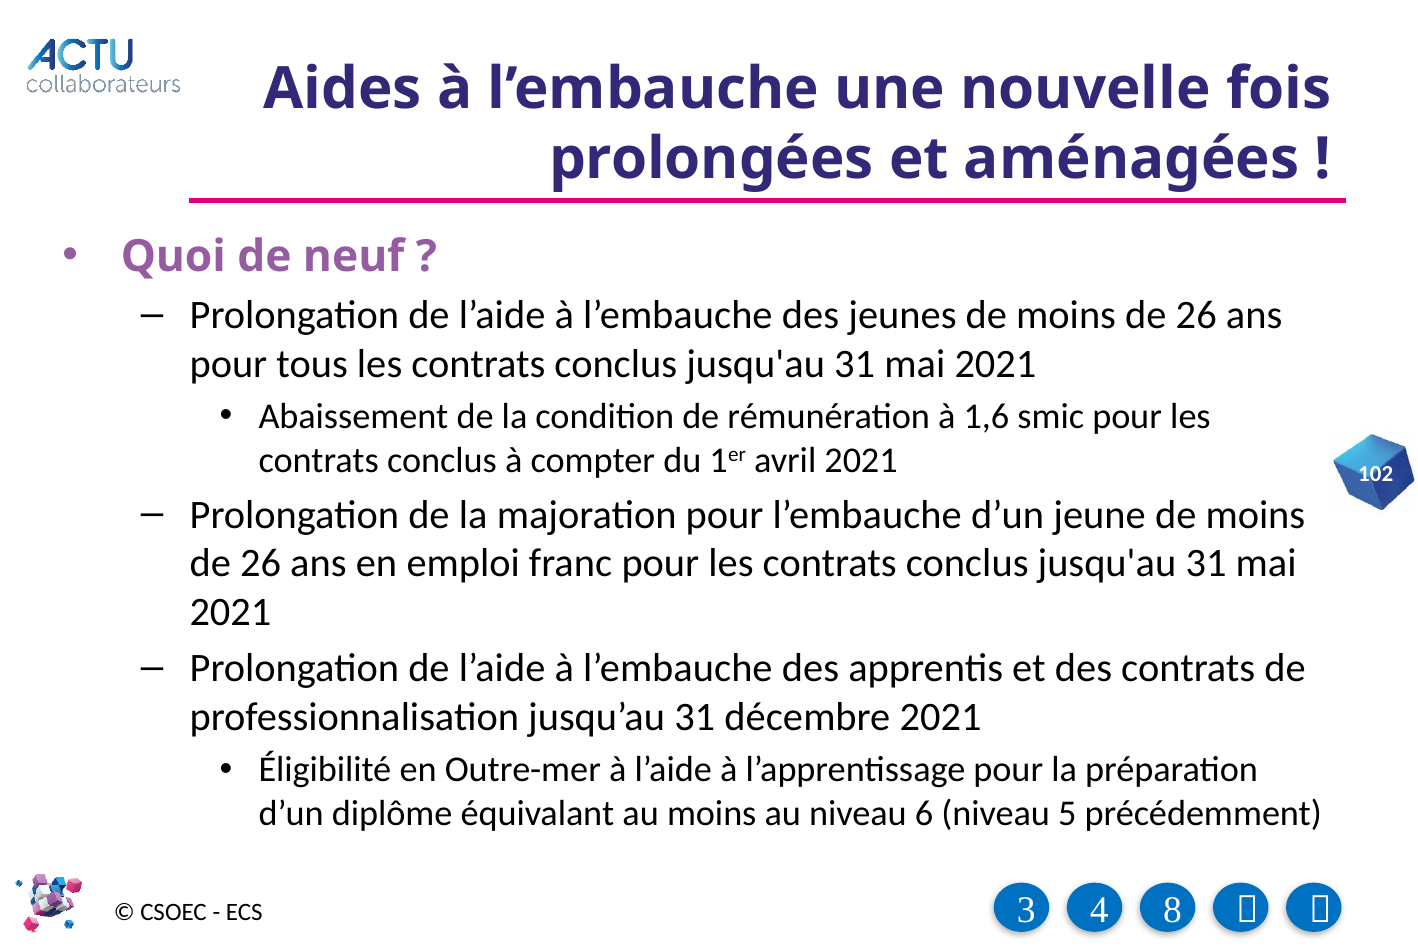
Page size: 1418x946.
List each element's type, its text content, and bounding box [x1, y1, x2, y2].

picture [15, 874, 82, 933]
picture [25, 38, 181, 97]
slide_number 102 [1332, 431, 1418, 514]
title Aides à l’embauche une nouvelle fois prolongées et aménagées ! [188, 38, 1347, 201]
list Quoi de neuf ? Prolongation de l’aide à l’embauche des jeunes de moins de 26 ans pour tous les contrats conclus jusqu'au 31 mai 2021 Abaissement de la condition de rémunération à 1,6 smic pour les contrats conclus à compter du 1er avril 2021 Prolongation de la majoration pour l’embauche d’un jeune de moins de 26 ans en emploi franc pour les contrats conclus jusqu'au 31 mai 2021 Prolongation de l’aide à l’embauche des apprentis et des contrats de professionnalisation jusqu’au 31 décembre 2021 Éligibilité en Outre-mer à l’aide à l’apprentissage pour la préparation d’un diplôme équivalant au moins au niveau 6 (niveau 5 précédemment) [47, 215, 1347, 845]
